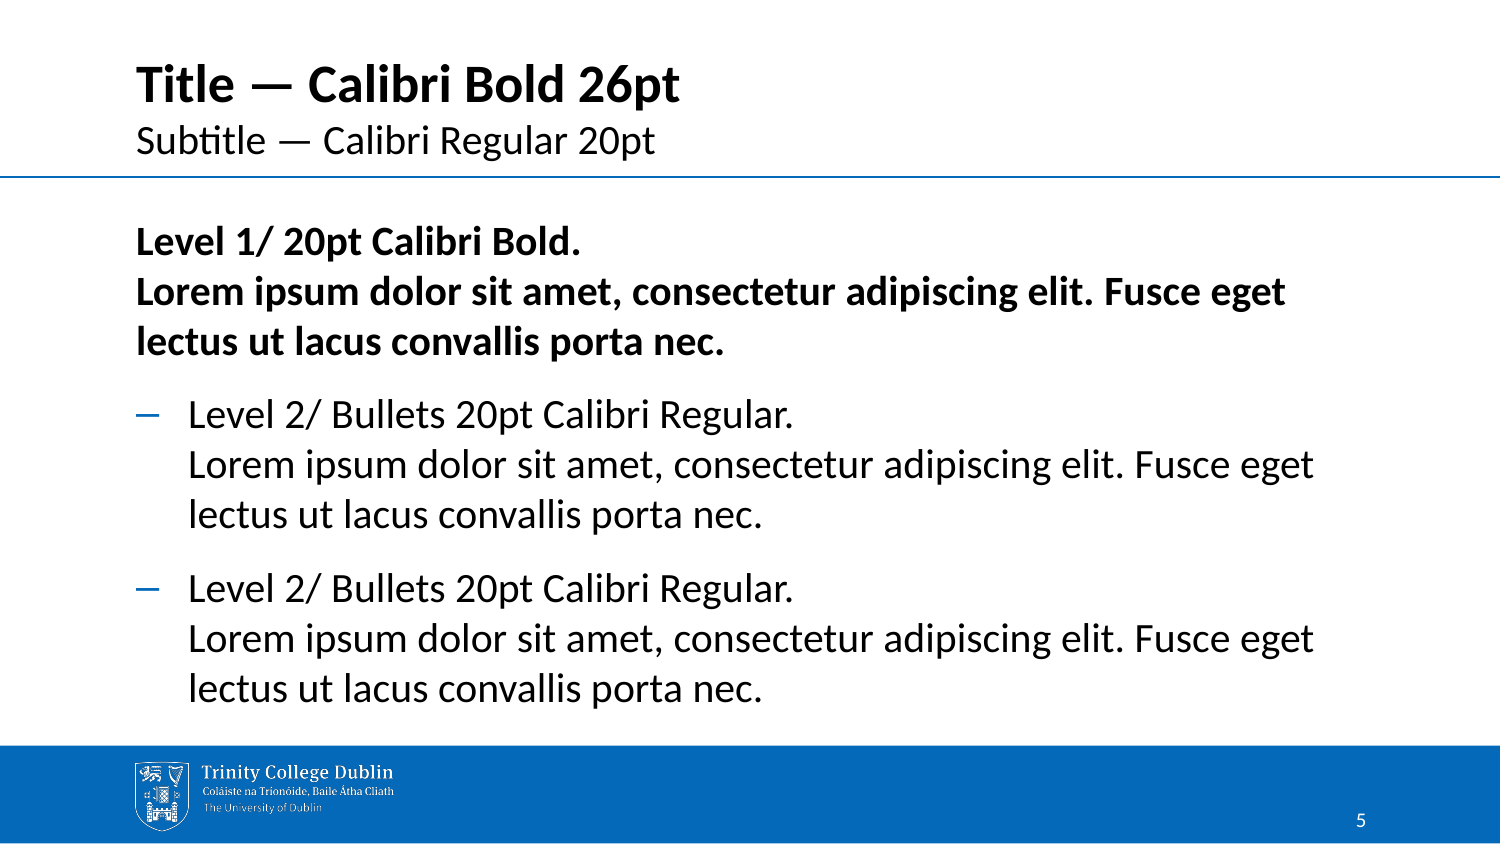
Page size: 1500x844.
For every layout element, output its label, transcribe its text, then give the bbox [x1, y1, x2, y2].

picture [134, 761, 395, 832]
title Title — Calibri Bold 26pt [135, 44, 1367, 112]
list Level 1/ 20pt Calibri Bold. Lorem ipsum dolor sit amet, consectetur adipiscing elit. Fusce eget lectus ut lacus convallis porta nec. Level 2/ Bullets 20pt Calibri Regular. Lorem ipsum dolor sit amet, consectetur adipiscing elit. Fusce eget lectus ut lacus convallis porta nec. Level 2/ Bullets 20pt Calibri Regular. Lorem ipsum dolor sit amet, consectetur adipiscing elit. Fusce eget lectus ut lacus convallis porta nec. [135, 213, 1367, 688]
list Subtitle — Calibri Regular 20pt [135, 112, 1367, 147]
slide_number 5 [1318, 800, 1367, 833]
